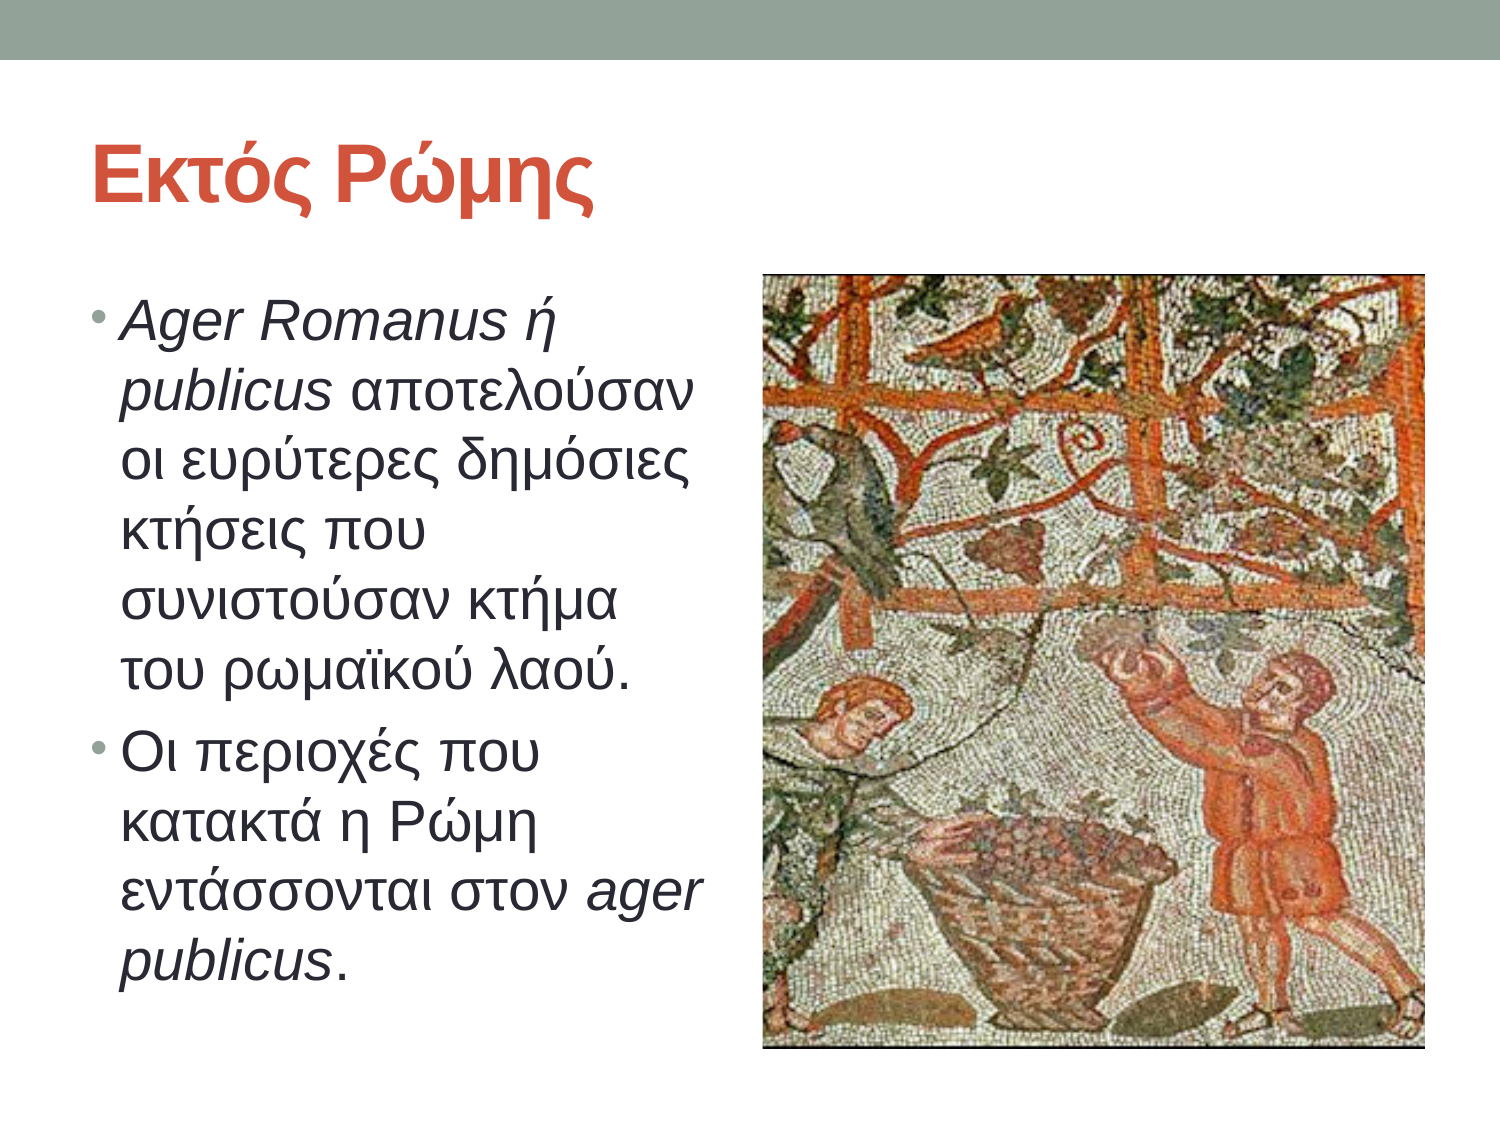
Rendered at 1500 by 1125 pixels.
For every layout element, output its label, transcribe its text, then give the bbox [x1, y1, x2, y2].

title Εκτός Ρώμης [75, 87, 1425, 250]
list Ager Romanus ή publicus αποτελούσαν οι ευρύτερες δημόσιες κτήσεις που συνιστούσαν κτήμα του ρωμαϊκού λαού. Οι περιοχές που κατακτά η Ρώμη εντάσσονται στον ager publicus. [75, 274, 738, 1049]
picture [762, 274, 1426, 1049]
